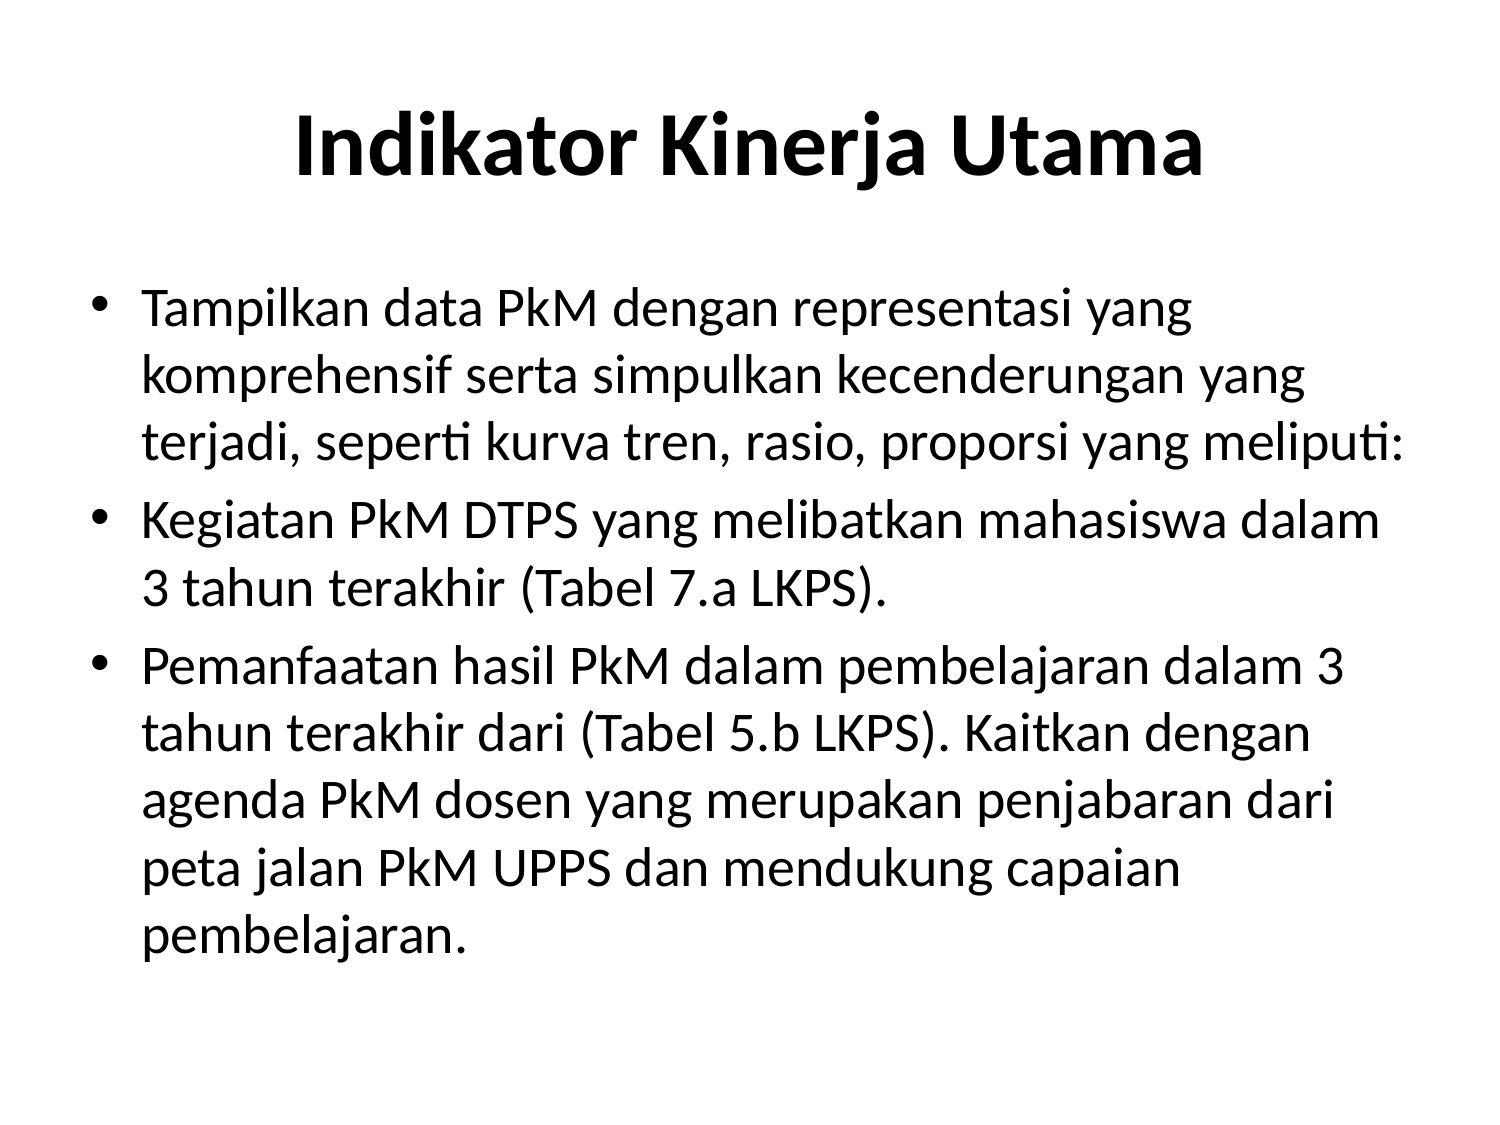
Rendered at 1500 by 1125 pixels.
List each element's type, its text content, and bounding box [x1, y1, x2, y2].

list Tampilkan data PkM dengan representasi yang komprehensif serta simpulkan kecenderungan yang terjadi, seperti kurva tren, rasio, proporsi yang meliputi: Kegiatan PkM DTPS yang melibatkan mahasiswa dalam 3 tahun terakhir (Tabel 7.a LKPS). Pemanfaatan hasil PkM dalam pembelajaran dalam 3 tahun terakhir dari (Tabel 5.b LKPS). Kaitkan dengan agenda PkM dosen yang merupakan penjabaran dari peta jalan PkM UPPS dan mendukung capaian pembelajaran. [75, 262, 1425, 1005]
title Indikator Kinerja Utama [75, 45, 1425, 233]
